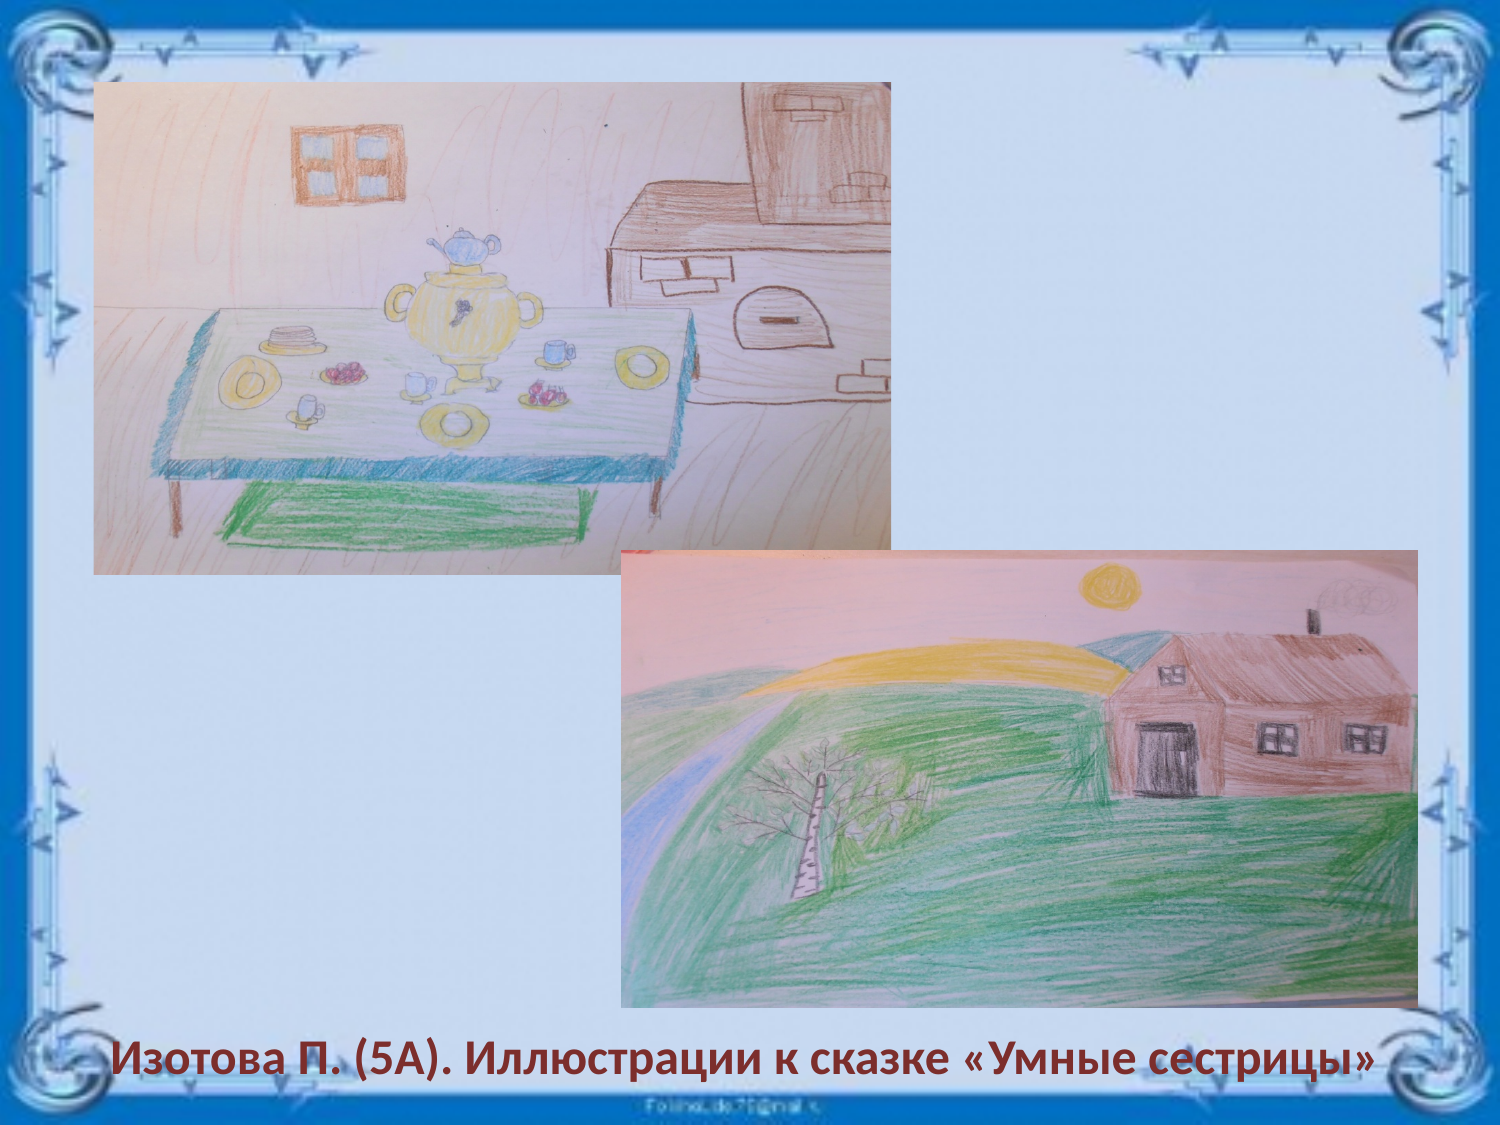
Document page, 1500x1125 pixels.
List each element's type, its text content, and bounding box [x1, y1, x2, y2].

title Изотова П. (5А). Иллюстрации к сказке «Умные сестрицы» [70, 1007, 1421, 1102]
picture [0, 0, 1500, 1125]
